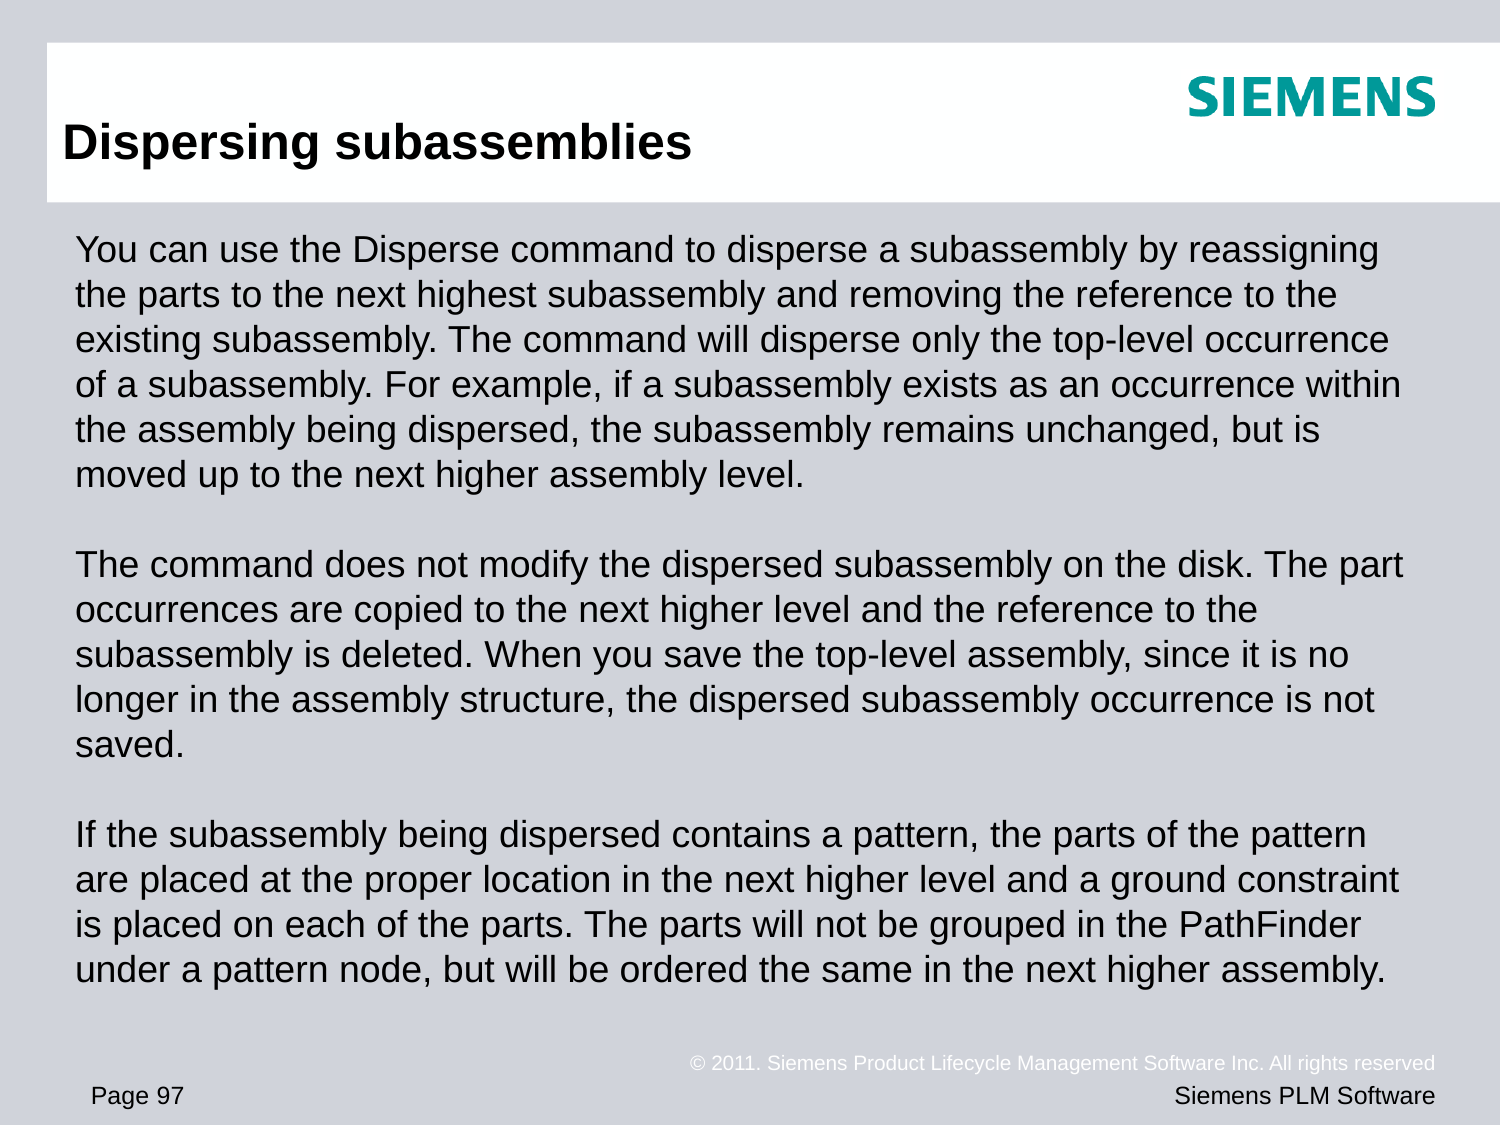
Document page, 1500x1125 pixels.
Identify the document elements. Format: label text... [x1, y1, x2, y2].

title Dispersing subassemblies [62, 37, 1301, 171]
picture [1301, 69, 1444, 123]
list You can use the Disperse command to disperse a subassembly by reassigning the parts to the next highest subassembly and removing the reference to the existing subassembly. The command will disperse only the top-level occurrence of a subassembly. For example, if a subassembly exists as an occurrence within the assembly being dispersed, the subassembly remains unchanged, but is moved up to the next higher assembly level. The command does not modify the dispersed subassembly on the disk. The part occurrences are copied to the next higher level and the reference to the subassembly is deleted. When you save the top-level assembly, since it is no longer in the assembly structure, the dispersed subassembly occurrence is not saved. If the subassembly being dispersed contains a pattern, the parts of the pattern are placed at the proper location in the next higher level and a ground constraint is placed on each of the parts. The parts will not be grouped in the PathFinder under a pattern node, but will be ordered the same in the next higher assembly. [74, 224, 1413, 1038]
